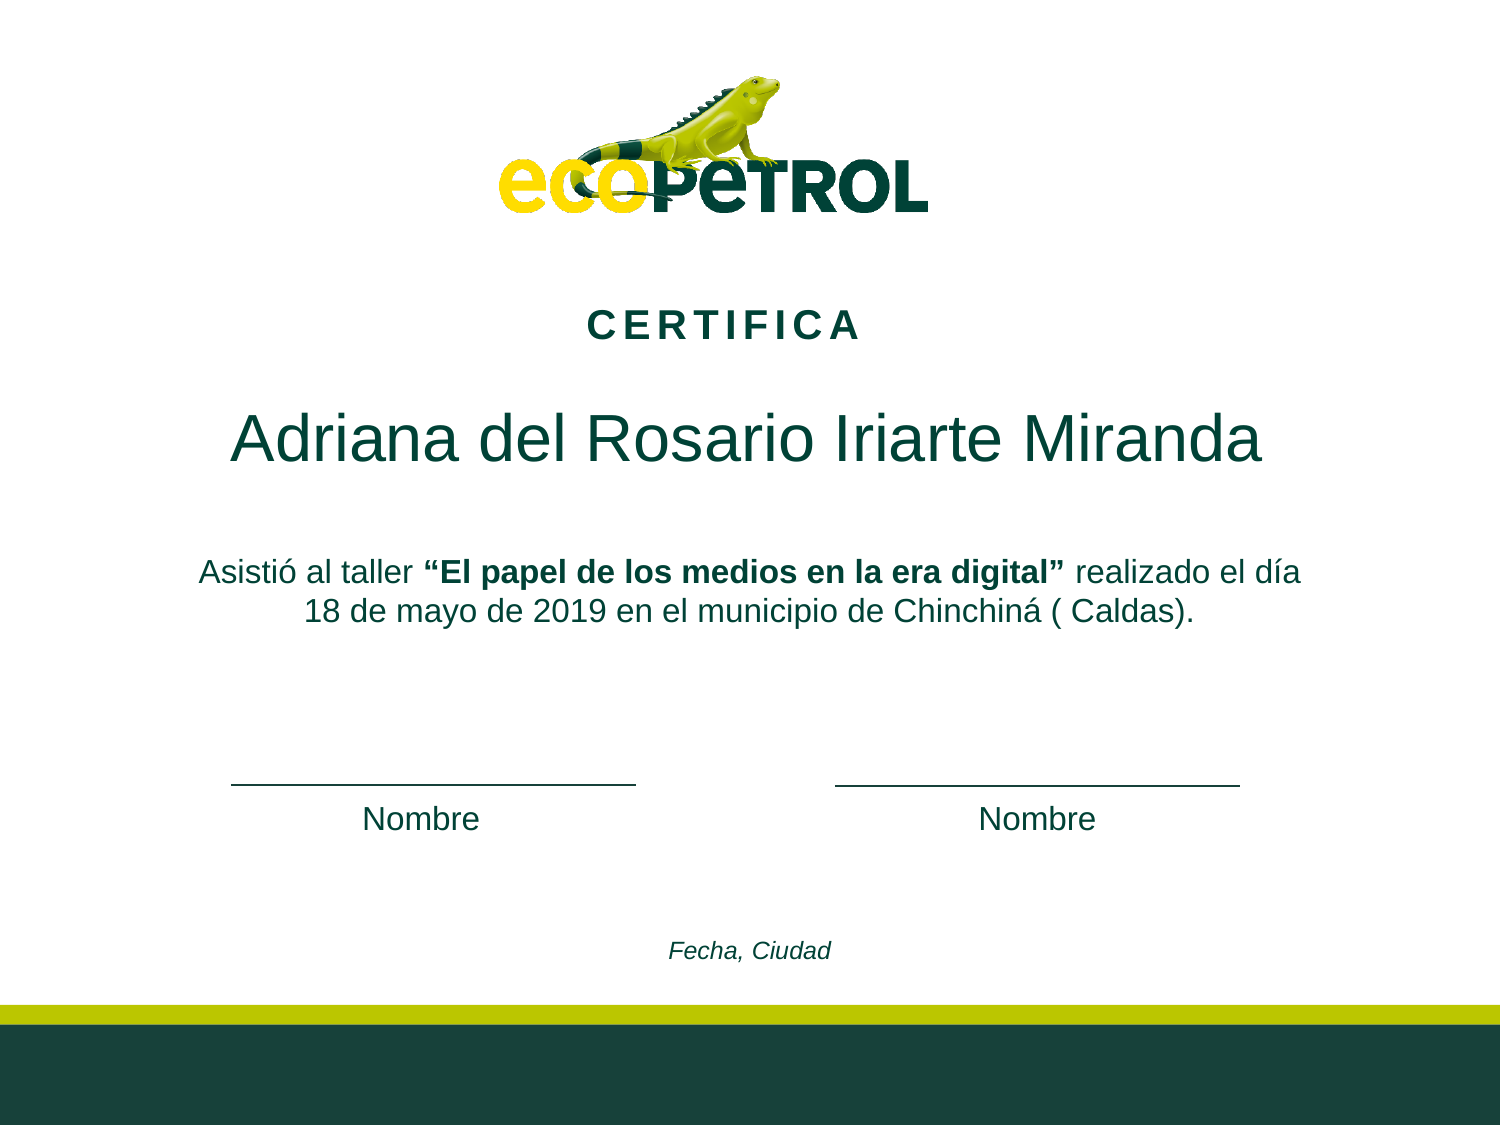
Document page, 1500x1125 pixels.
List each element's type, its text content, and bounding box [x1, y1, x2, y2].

text_box Nombre [963, 795, 1112, 845]
text_box Asistió al taller “El papel de los medios en la era digital” realizado el día 18 de mayo de 2019 en el municipio de Chinchiná ( Caldas). [182, 542, 1318, 682]
text_box CERTIFICA [499, 290, 947, 356]
text_box [0, 1003, 1500, 1027]
text_box Fecha, Ciudad [653, 927, 847, 972]
text_box Adriana del Rosario Iriarte Miranda [215, 387, 1279, 483]
picture [498, 75, 928, 213]
text_box [0, 1027, 1500, 1125]
text_box Nombre [346, 794, 496, 845]
